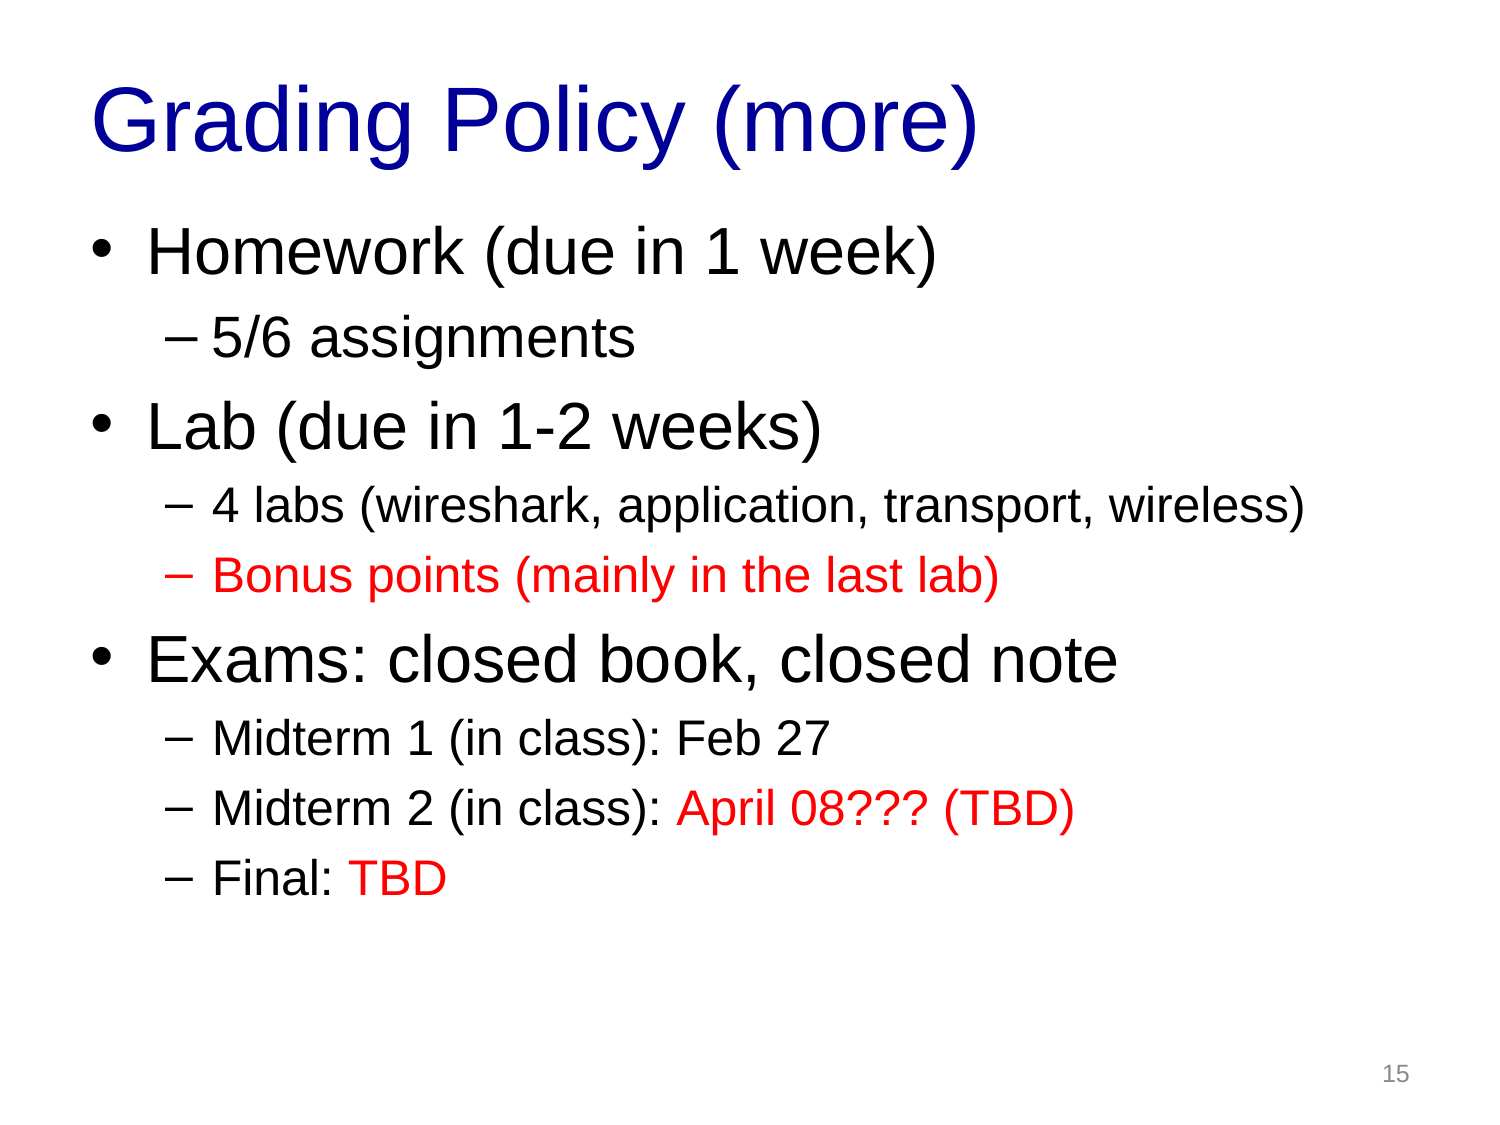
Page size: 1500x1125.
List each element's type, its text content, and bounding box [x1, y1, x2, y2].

list Homework (due in 1 week) 5/6 assignments Lab (due in 1-2 weeks) 4 labs (wireshark, application, transport, wireless) Bonus points (mainly in the last lab) Exams: closed book, closed note Midterm 1 (in class): Feb 27 Midterm 2 (in class): April 08??? (TBD) Final: TBD [75, 200, 1425, 1050]
slide_number 15 [1074, 1042, 1425, 1103]
title Grading Policy (more) [75, 45, 1425, 185]
